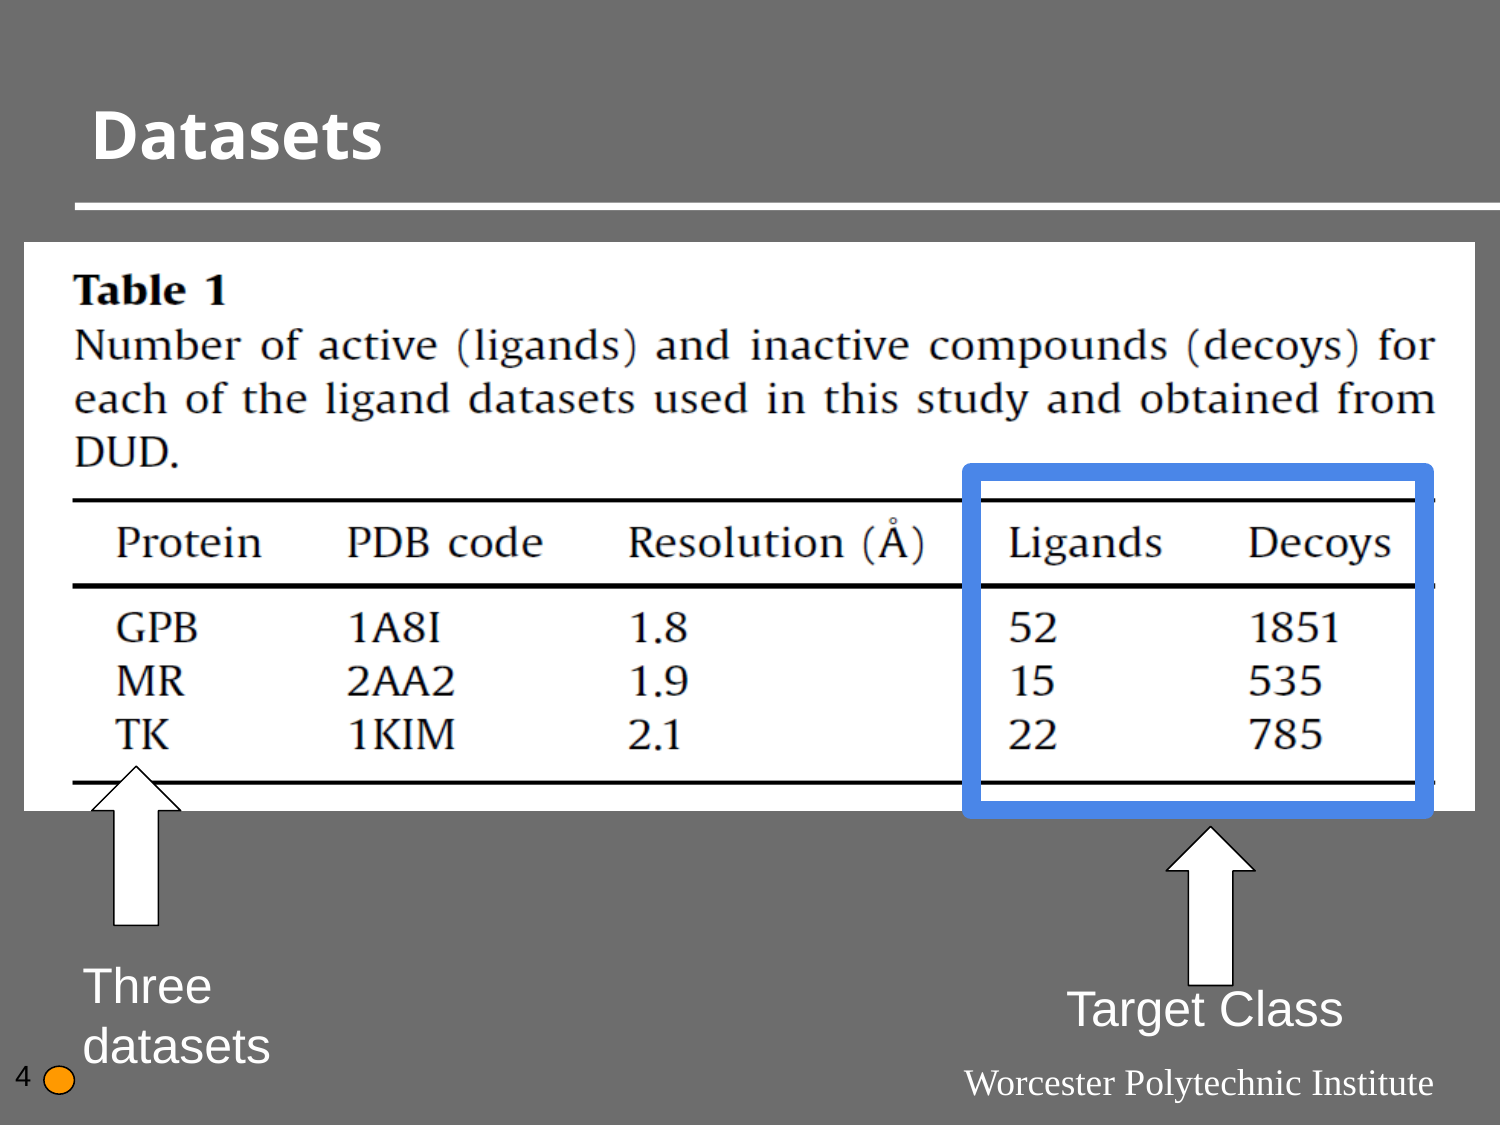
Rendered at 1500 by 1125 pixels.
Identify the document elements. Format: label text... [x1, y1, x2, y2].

text_box Target Class [1051, 961, 1371, 1049]
picture [24, 242, 1476, 811]
slide_number ‹#› [0, 1048, 75, 1100]
text_box [1166, 826, 1256, 961]
text_box [43, 1066, 75, 1095]
text_box Three datasets [67, 938, 289, 1027]
text_box [113, 818, 159, 926]
title Datasets [75, 56, 1425, 188]
